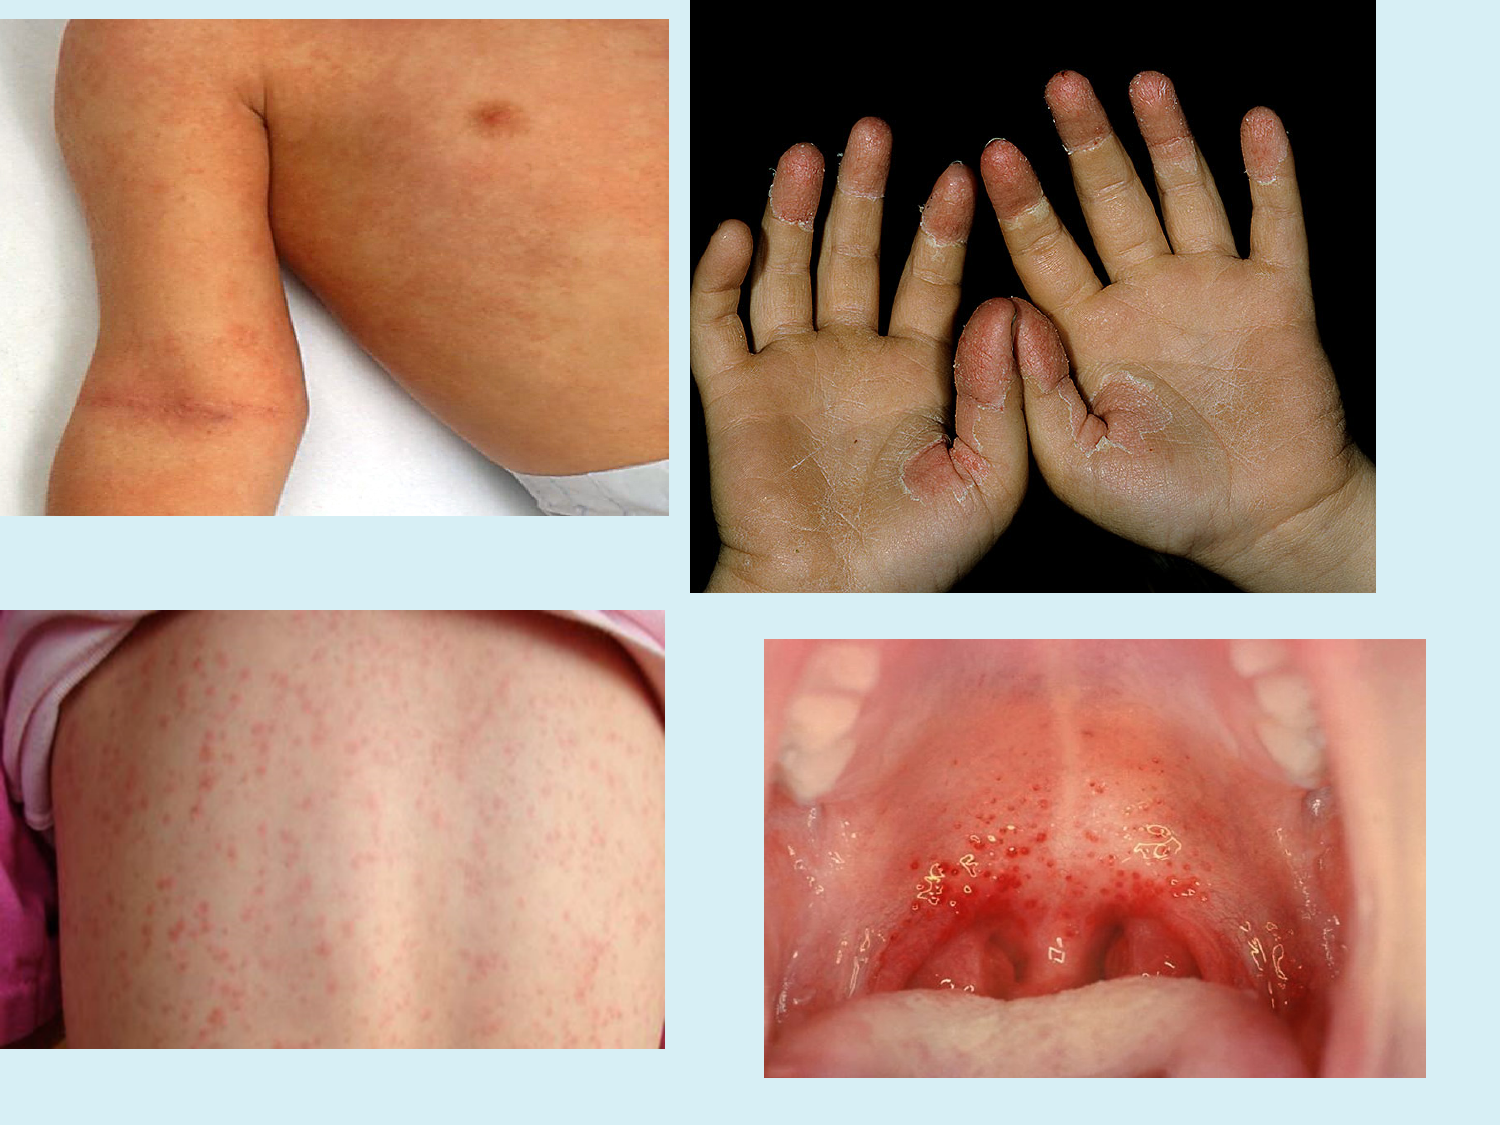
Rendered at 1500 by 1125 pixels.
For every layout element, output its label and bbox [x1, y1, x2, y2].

picture [764, 639, 1426, 1078]
picture [0, 19, 669, 516]
picture [690, 0, 1377, 594]
list [0, 610, 665, 1049]
